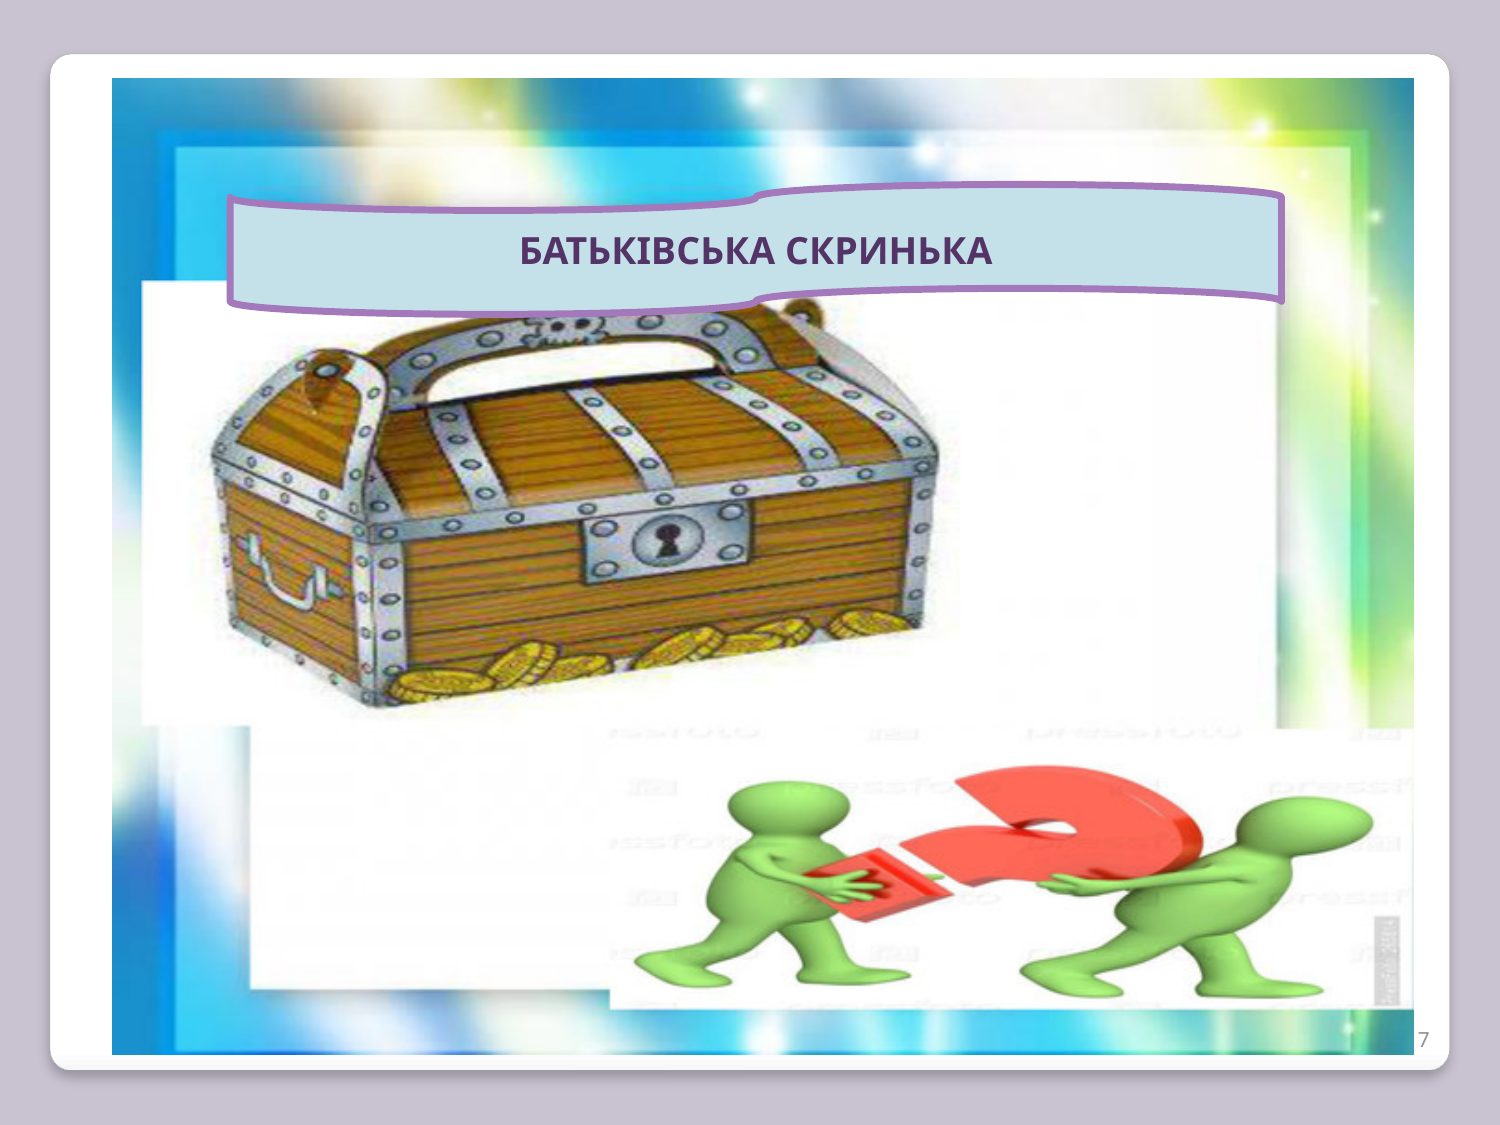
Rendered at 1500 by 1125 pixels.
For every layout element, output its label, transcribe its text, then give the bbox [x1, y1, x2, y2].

slide_number 7 [1417, 1002, 1445, 1063]
picture [111, 77, 1414, 1055]
